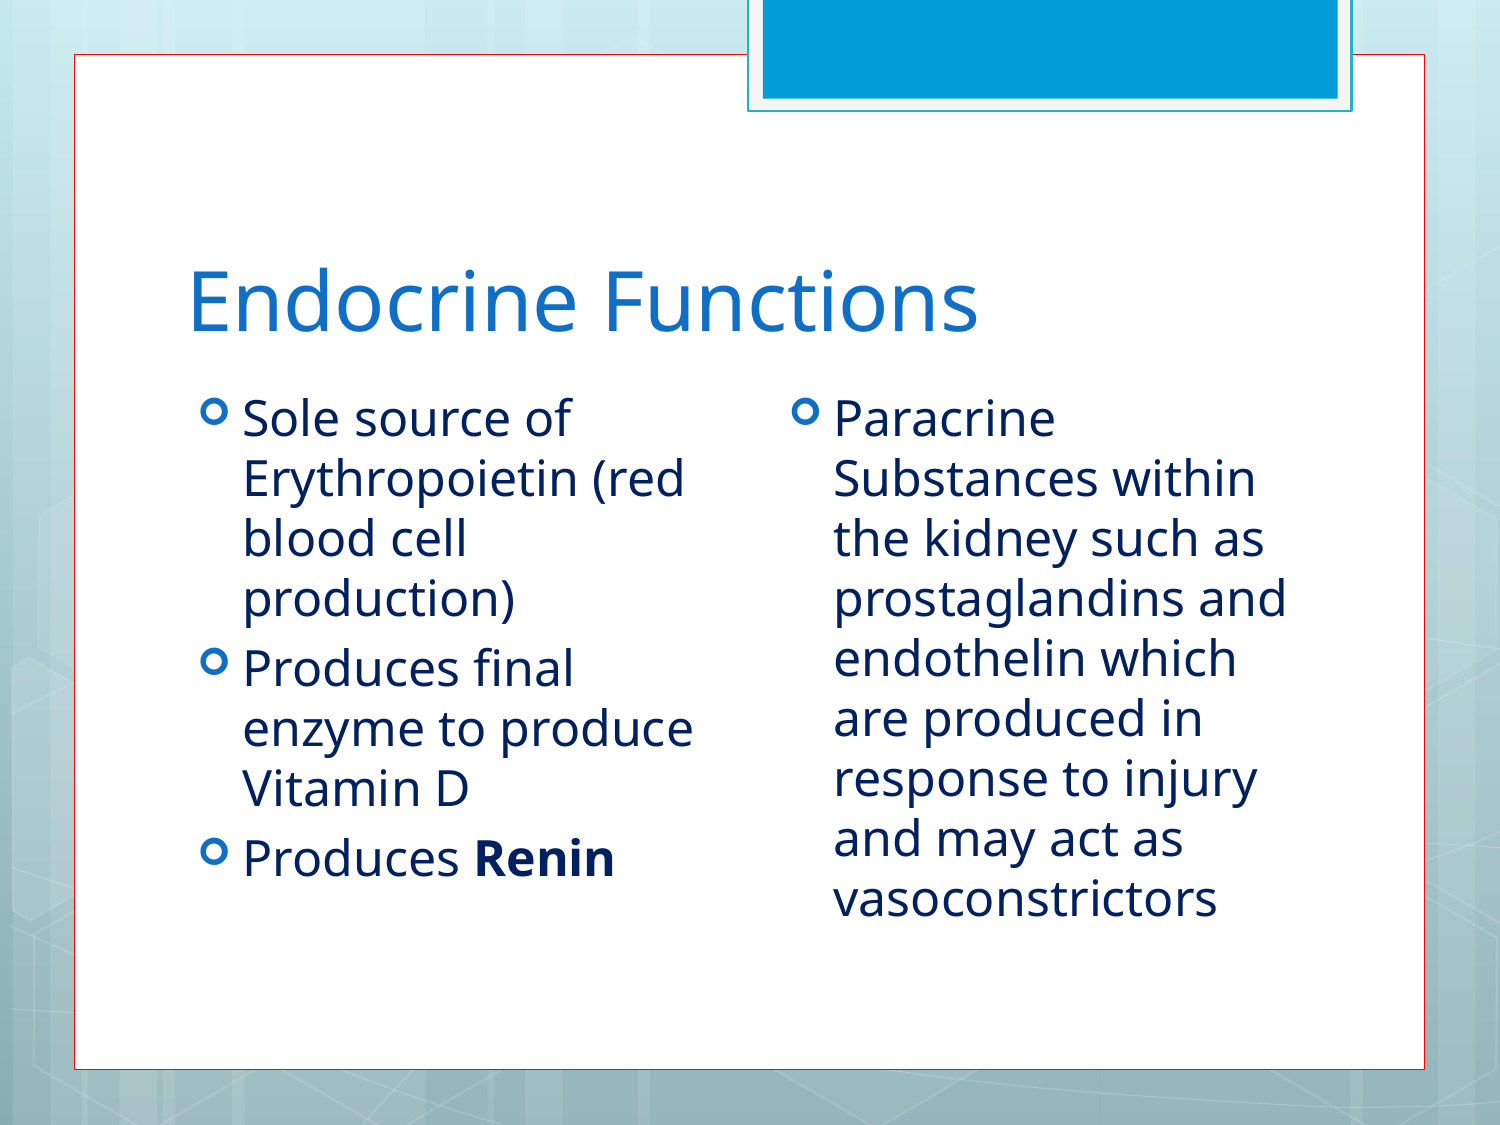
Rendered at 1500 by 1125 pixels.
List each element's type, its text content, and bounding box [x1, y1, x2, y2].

list Paracrine Substances within the kidney such as prostaglandins and endothelin which are produced in response to injury and may act as vasoconstrictors [761, 379, 1323, 953]
title Endocrine Functions [171, 168, 1324, 356]
list Sole source of Erythropoietin (red blood cell production) Produces final enzyme to produce Vitamin D Produces Renin [171, 379, 732, 953]
